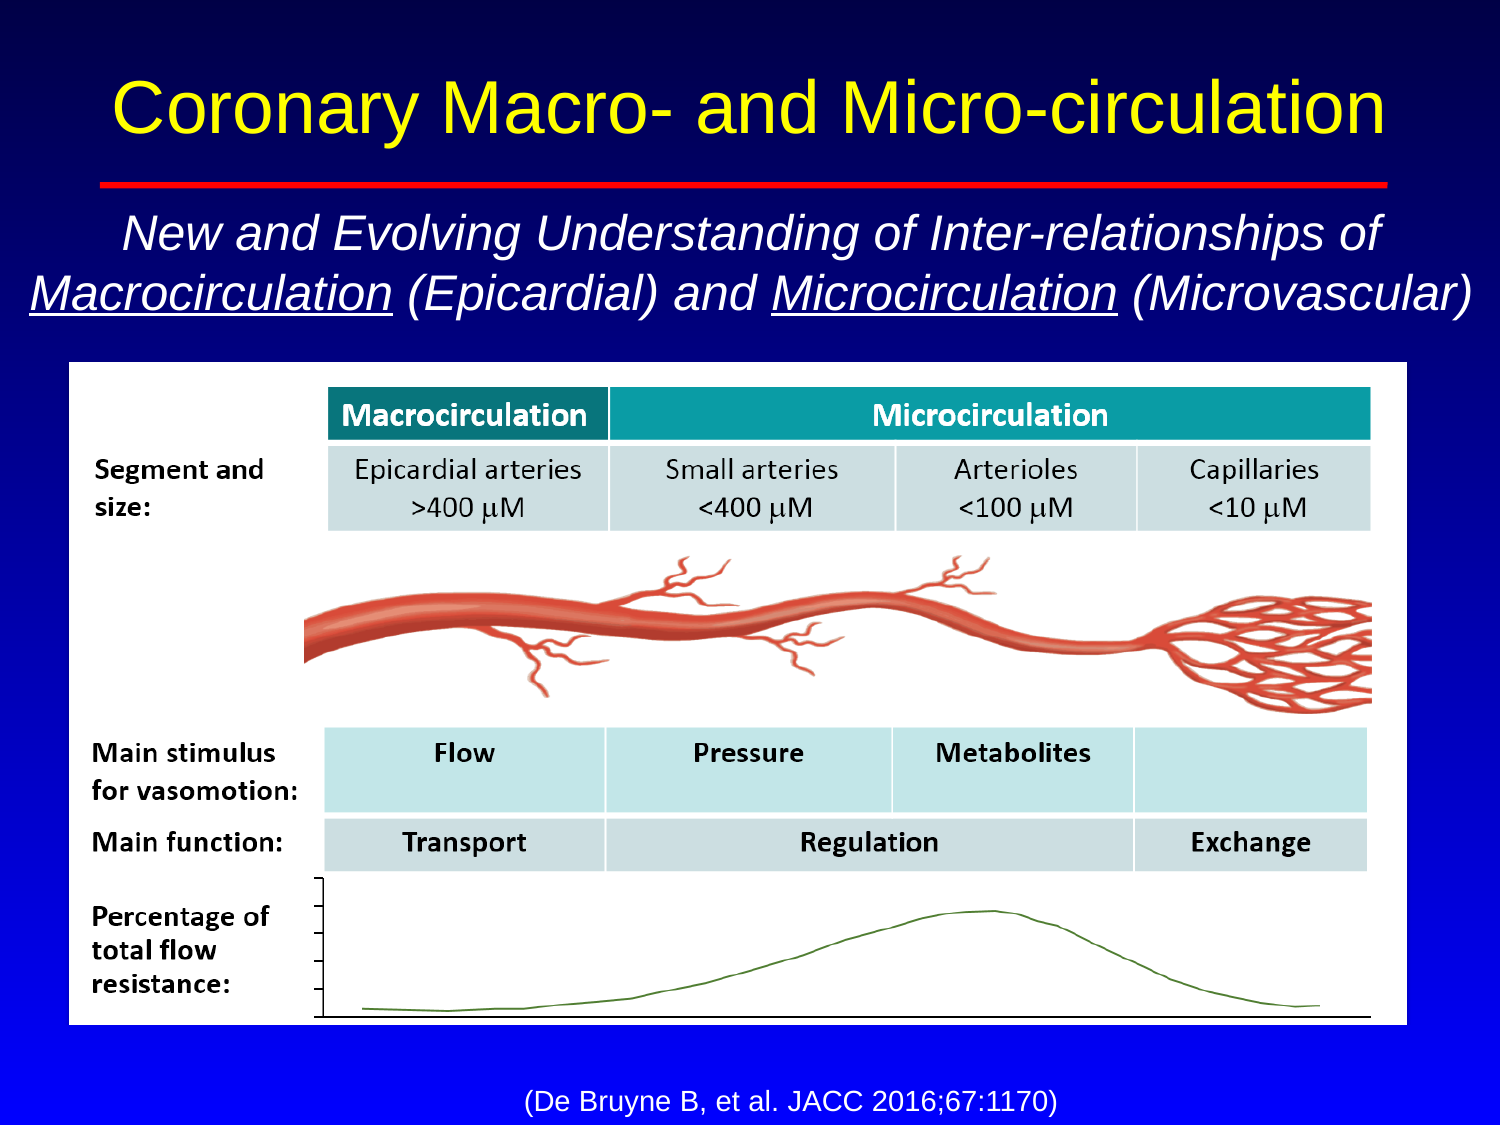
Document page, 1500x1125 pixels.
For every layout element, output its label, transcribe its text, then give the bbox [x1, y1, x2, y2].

picture [62, 358, 1413, 1026]
text_box New and Evolving Understanding of Inter-relationships of Macrocirculation (Epicardial) and Microcirculation (Microvascular) [14, 193, 1489, 328]
text_box (De Bruyne B, et al. JACC 2016;67:1170) [508, 1074, 1074, 1125]
title Coronary Macro- and Micro-circulation [37, 9, 1463, 193]
